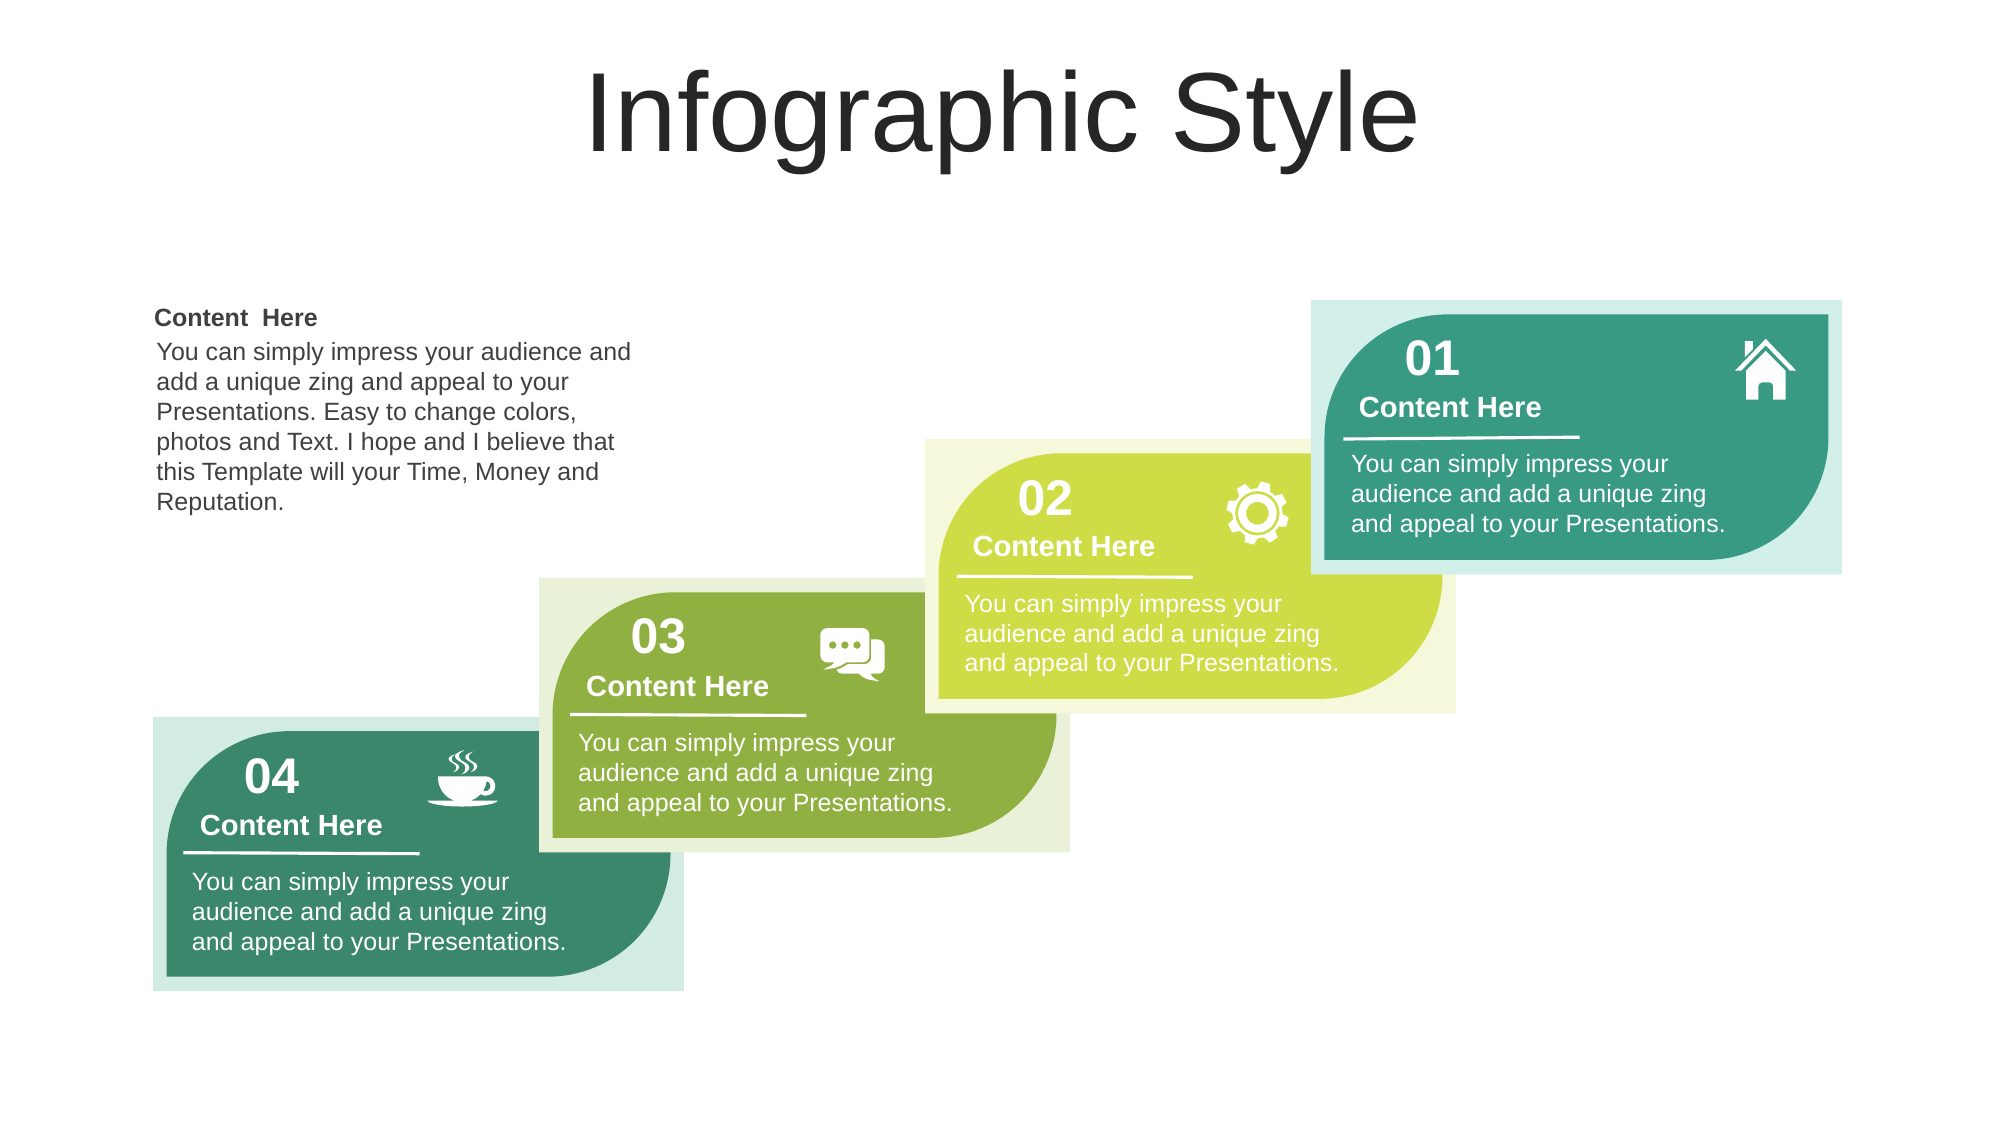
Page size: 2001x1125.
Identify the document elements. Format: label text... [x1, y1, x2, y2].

list Infographic Style [53, 55, 1952, 175]
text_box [925, 438, 1456, 714]
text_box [1311, 299, 1842, 575]
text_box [139, 293, 659, 525]
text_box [539, 577, 1070, 853]
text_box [153, 716, 684, 992]
